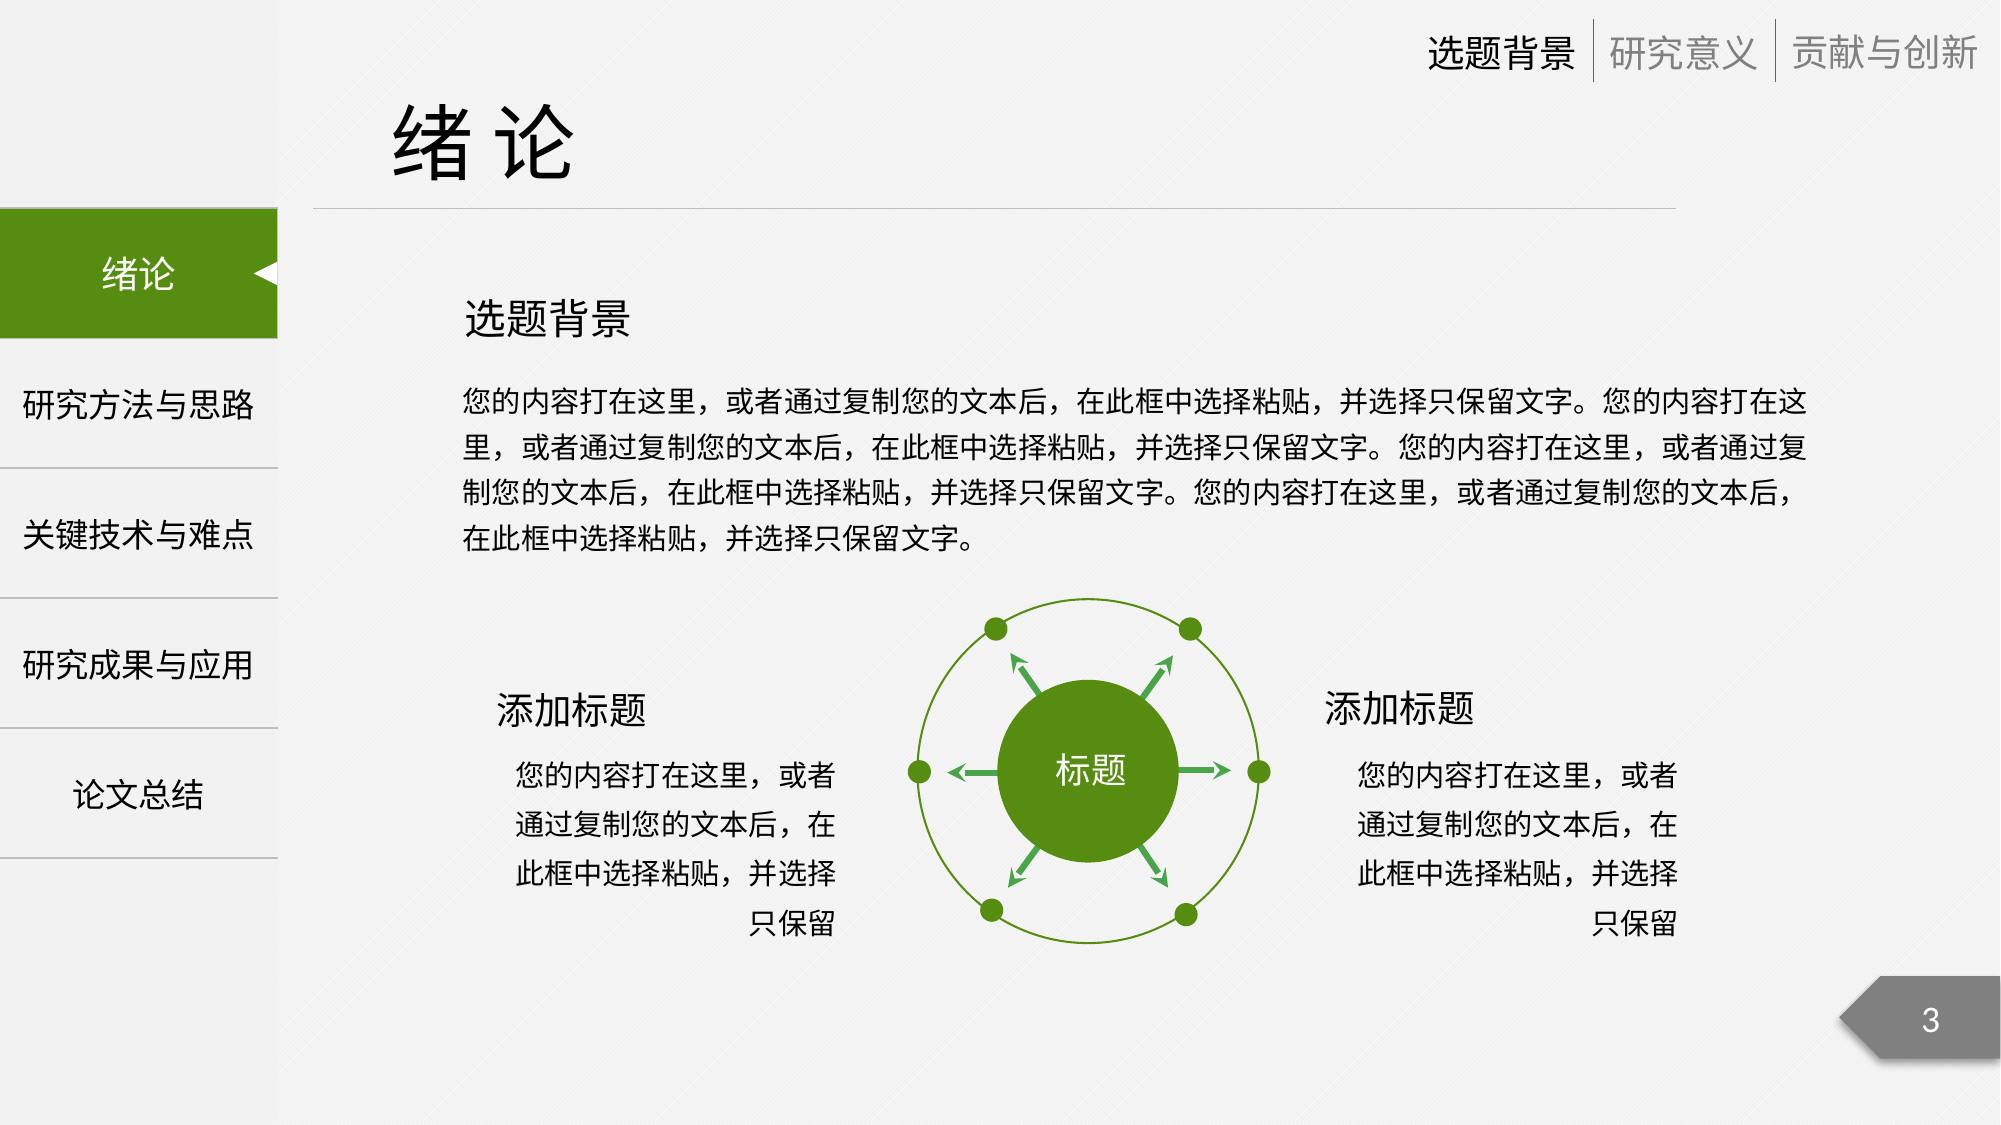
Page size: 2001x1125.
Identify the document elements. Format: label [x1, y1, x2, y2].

text_box [907, 607, 1271, 944]
text_box [997, 679, 1179, 863]
text_box [471, 679, 852, 902]
text_box [1308, 677, 1694, 897]
text_box [447, 284, 1836, 607]
